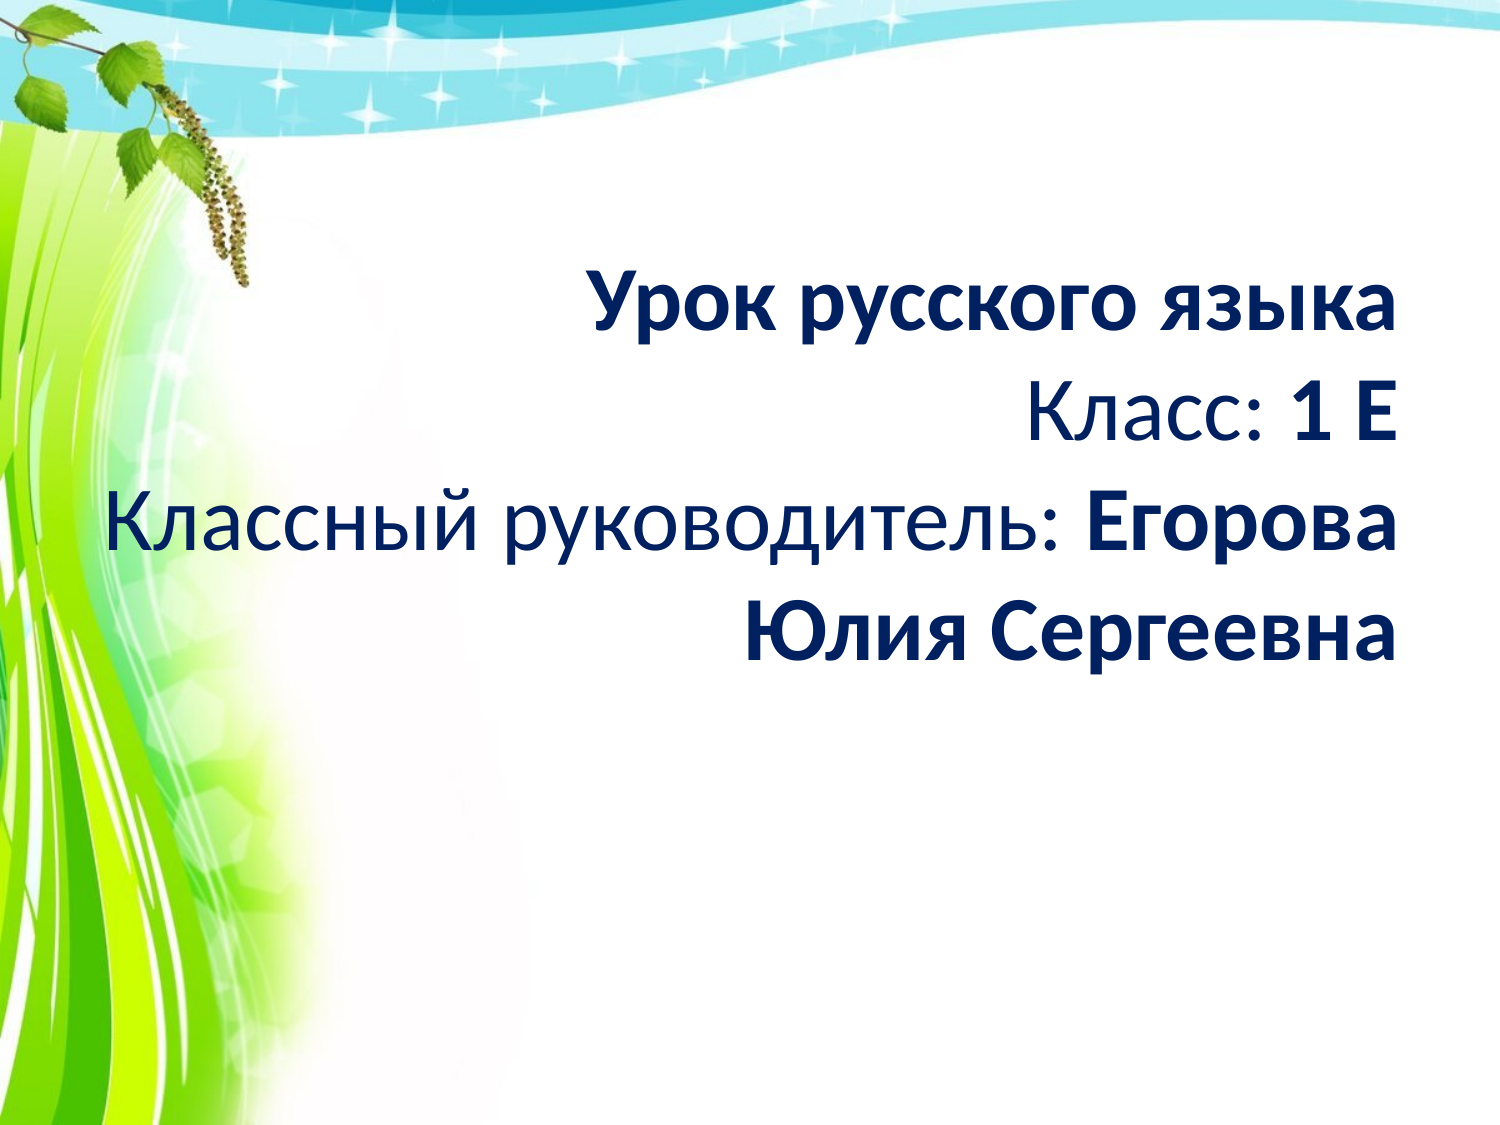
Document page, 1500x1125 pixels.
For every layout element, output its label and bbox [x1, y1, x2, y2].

list [0, 0, 1500, 1125]
